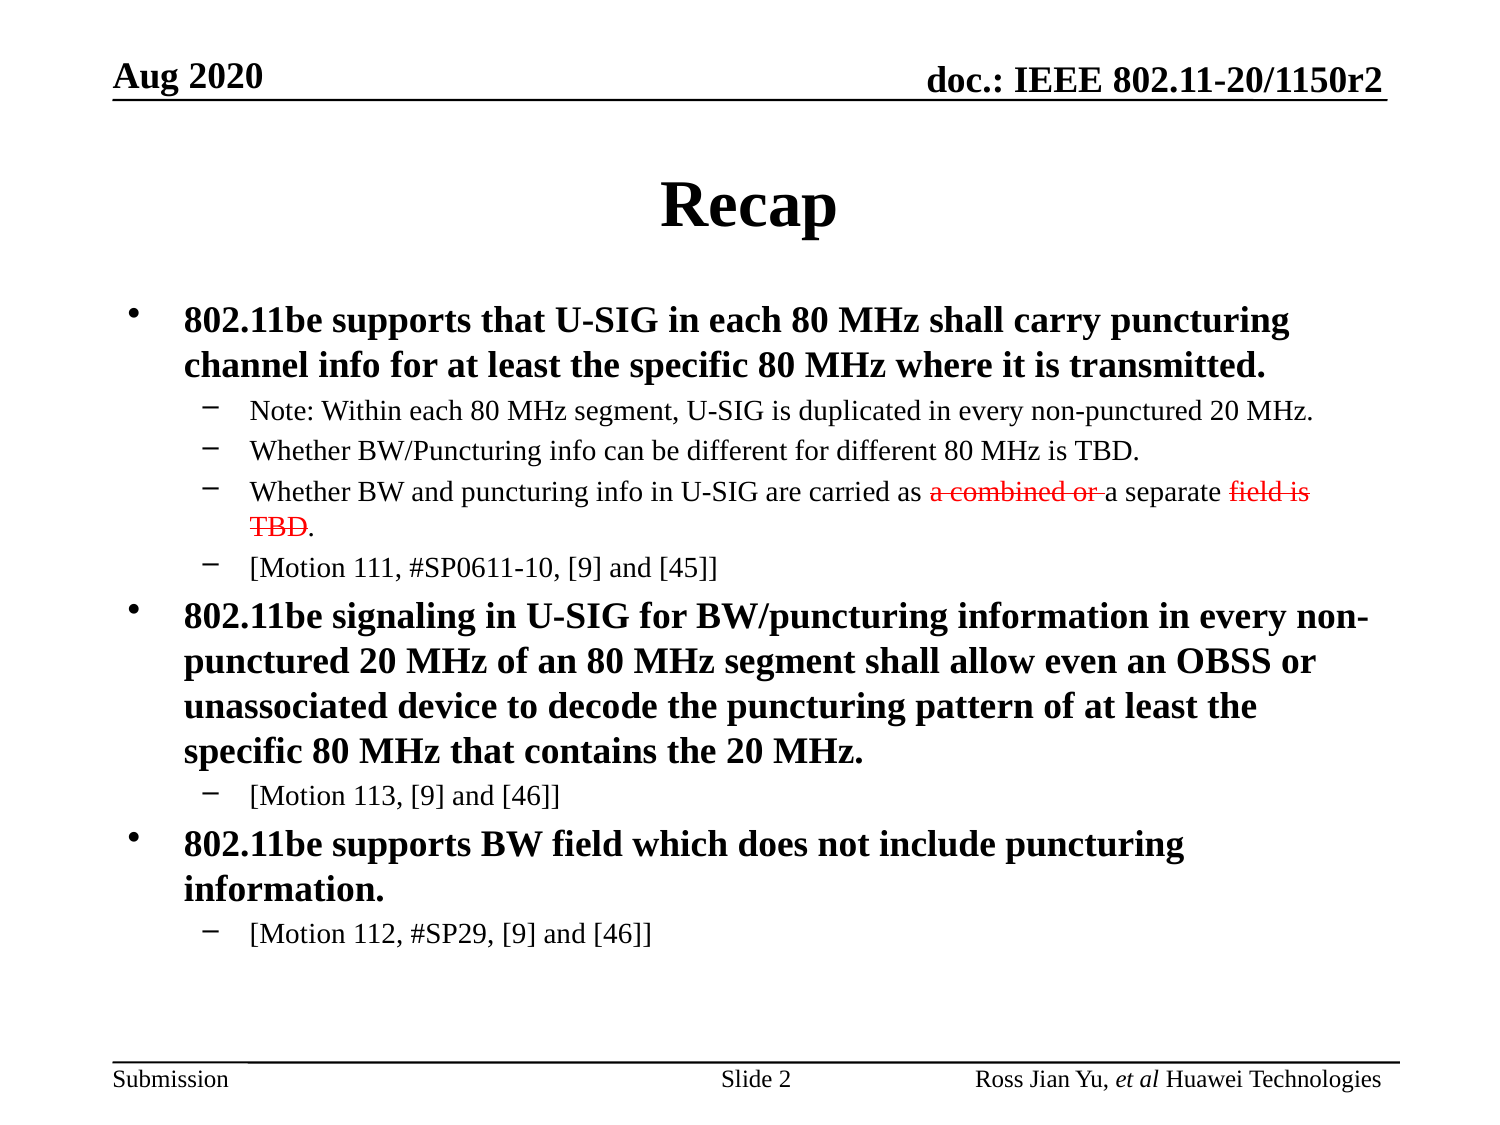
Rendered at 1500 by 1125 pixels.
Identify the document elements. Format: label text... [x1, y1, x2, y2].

list 802.11be supports that U-SIG in each 80 MHz shall carry puncturing channel info for at least the specific 80 MHz where it is transmitted. Note: Within each 80 MHz segment, U-SIG is duplicated in every non-punctured 20 MHz. Whether BW/Puncturing info can be different for different 80 MHz is TBD. Whether BW and puncturing info in U-SIG are carried as a combined or a separate field is TBD. [Motion 111, #SP0611-10, [9] and [45]] 802.11be signaling in U-SIG for BW/puncturing information in every non-punctured 20 MHz of an 80 MHz segment shall allow even an OBSS or unassociated device to decode the puncturing pattern of at least the specific 80 MHz that contains the 20 MHz. [Motion 113, [9] and [46]] 802.11be supports BW field which does not include puncturing information. [Motion 112, #SP29, [9] and [46]] [112, 288, 1388, 963]
title Recap [112, 112, 1388, 288]
slide_number Slide 2 [712, 1061, 800, 1093]
